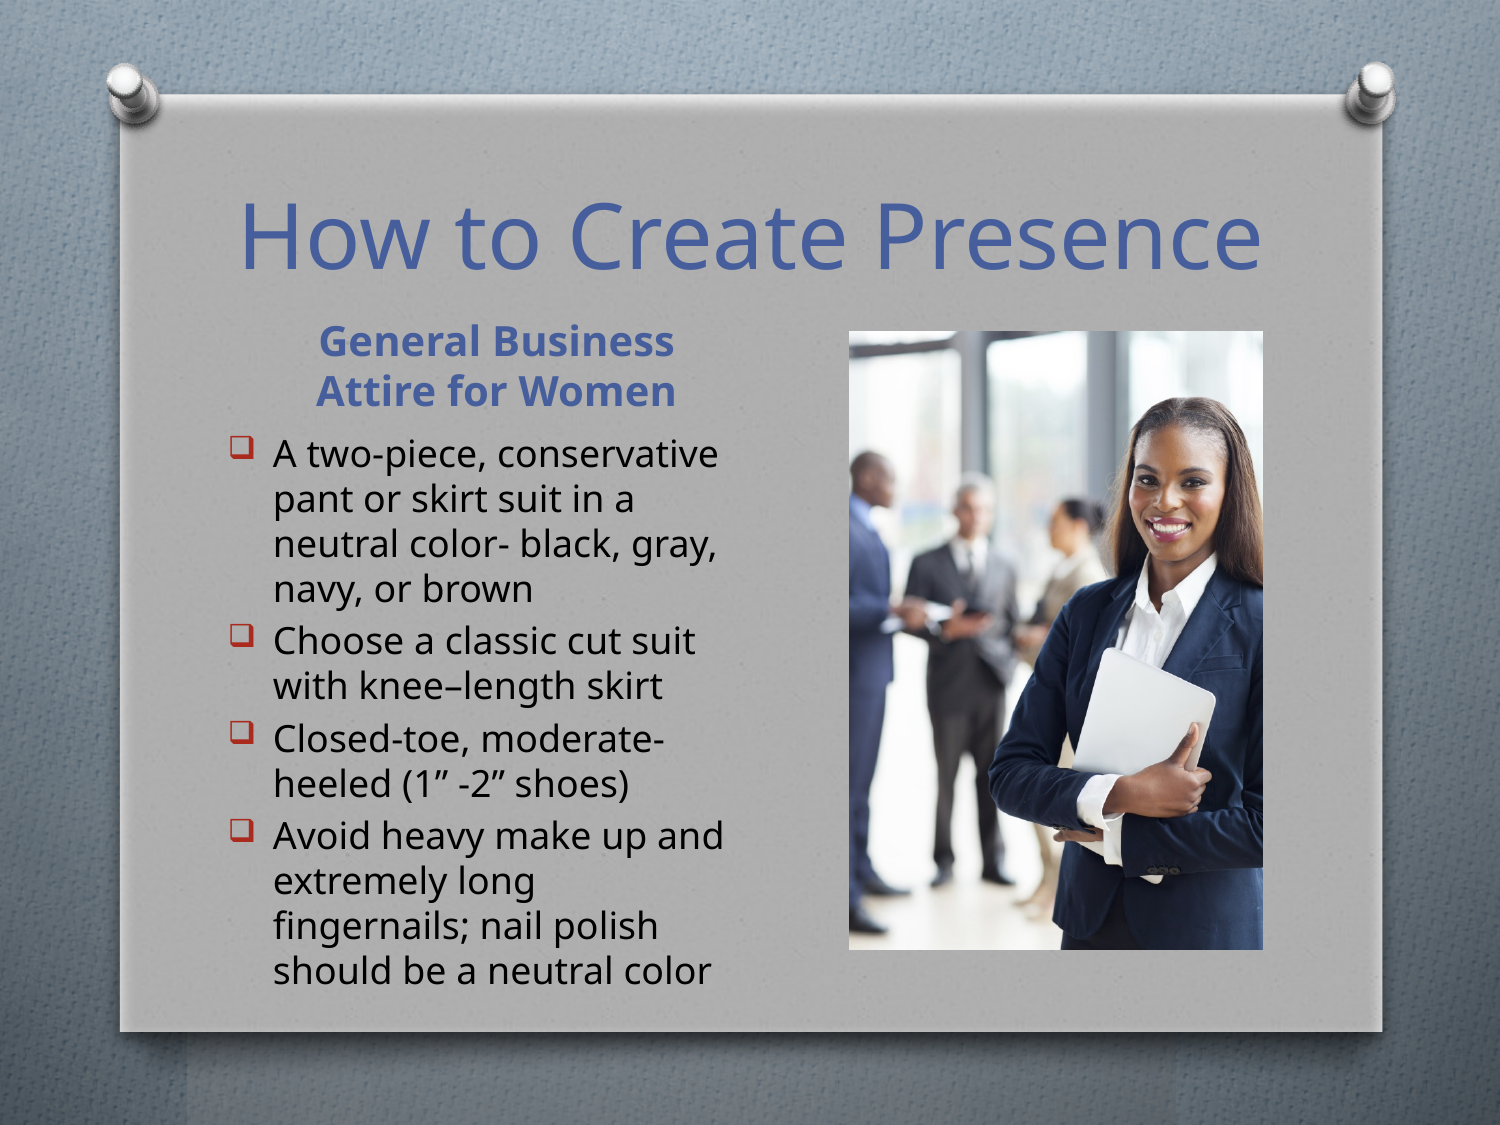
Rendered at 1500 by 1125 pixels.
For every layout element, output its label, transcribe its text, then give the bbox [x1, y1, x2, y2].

title How to Create Presence [179, 134, 1323, 332]
list General Business Attire for Women [255, 287, 738, 422]
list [849, 330, 1263, 951]
picture [75, 29, 198, 153]
list A two-piece, conservative pant or skirt suit in a neutral color- black, gray, navy, or brown Choose a classic cut suit with knee–length skirt Closed-toe, moderate-heeled (1” -2” shoes) Avoid heavy make up and extremely long fingernails; nail polish should be a neutral color [213, 422, 743, 879]
picture [1317, 35, 1439, 156]
